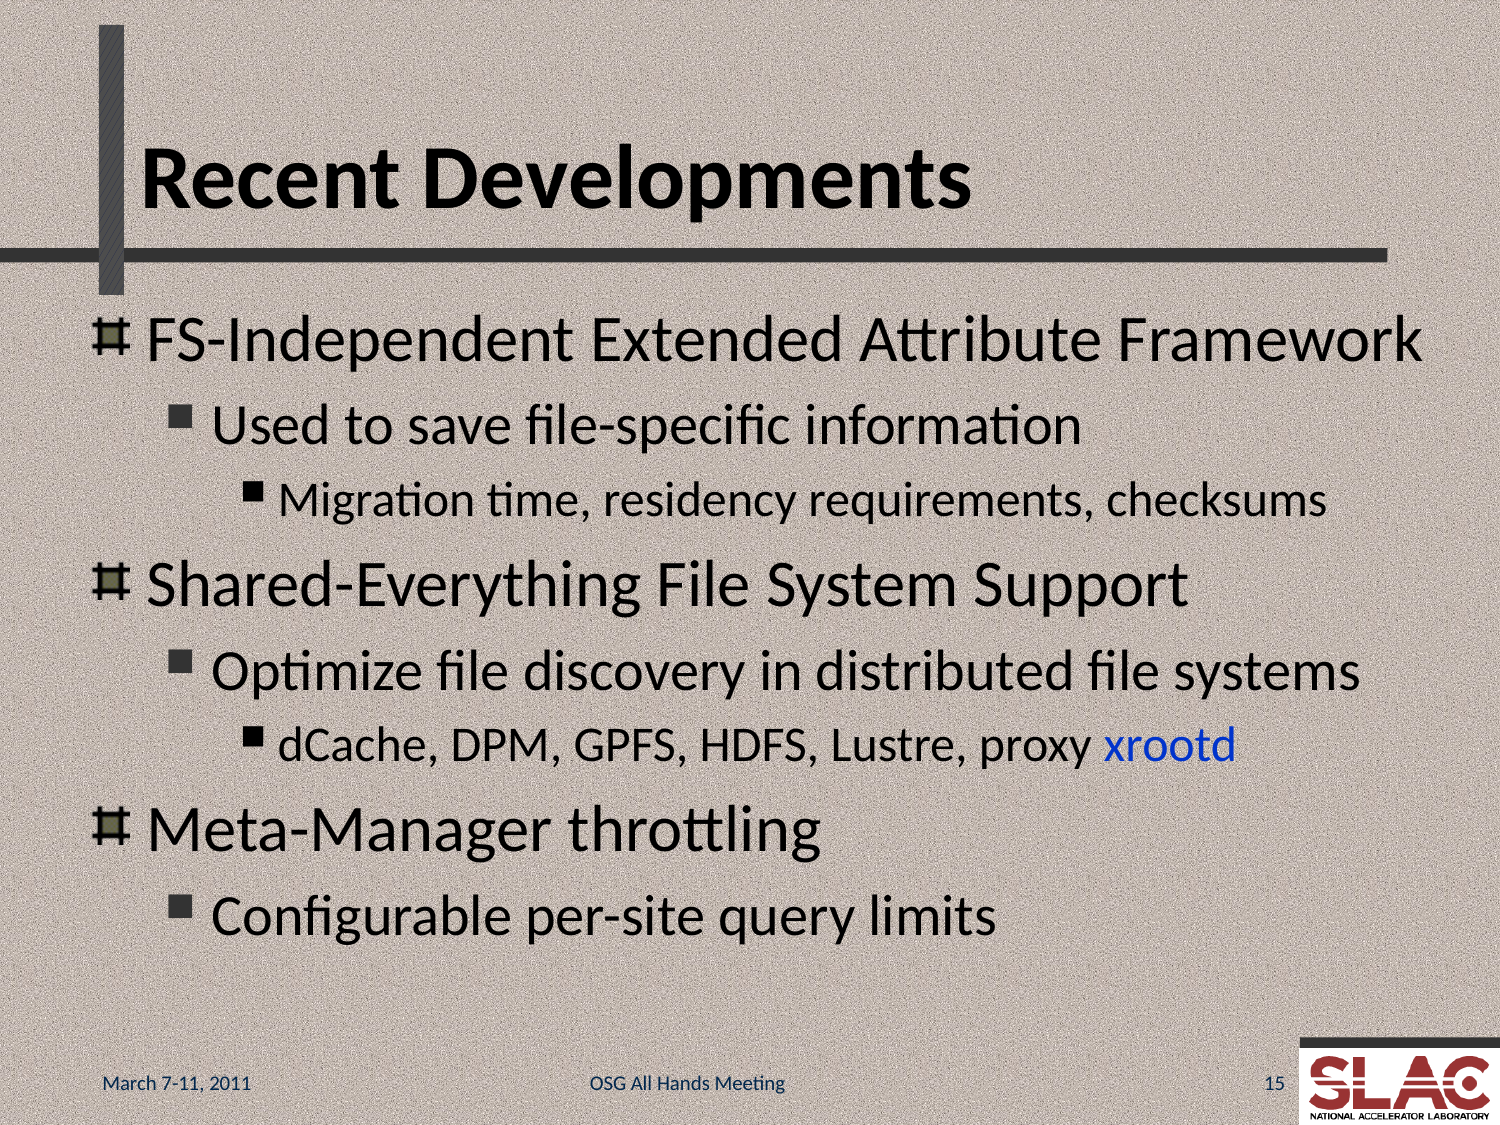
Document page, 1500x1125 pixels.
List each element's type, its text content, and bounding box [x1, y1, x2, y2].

title Recent Developments [124, 46, 1380, 235]
picture [90, 560, 130, 600]
picture [90, 804, 130, 845]
picture [1299, 1048, 1500, 1125]
list FS-Independent Extended Attribute Framework Used to save file-specific information Migration time, residency requirements, checksums Shared-Everything File System Support Optimize file discovery in distributed file systems dCache, DPM, GPFS, HDFS, Lustre, proxy xrootd Meta-Manager throttling Configurable per-site query limits [74, 287, 1451, 1001]
picture [90, 315, 130, 355]
